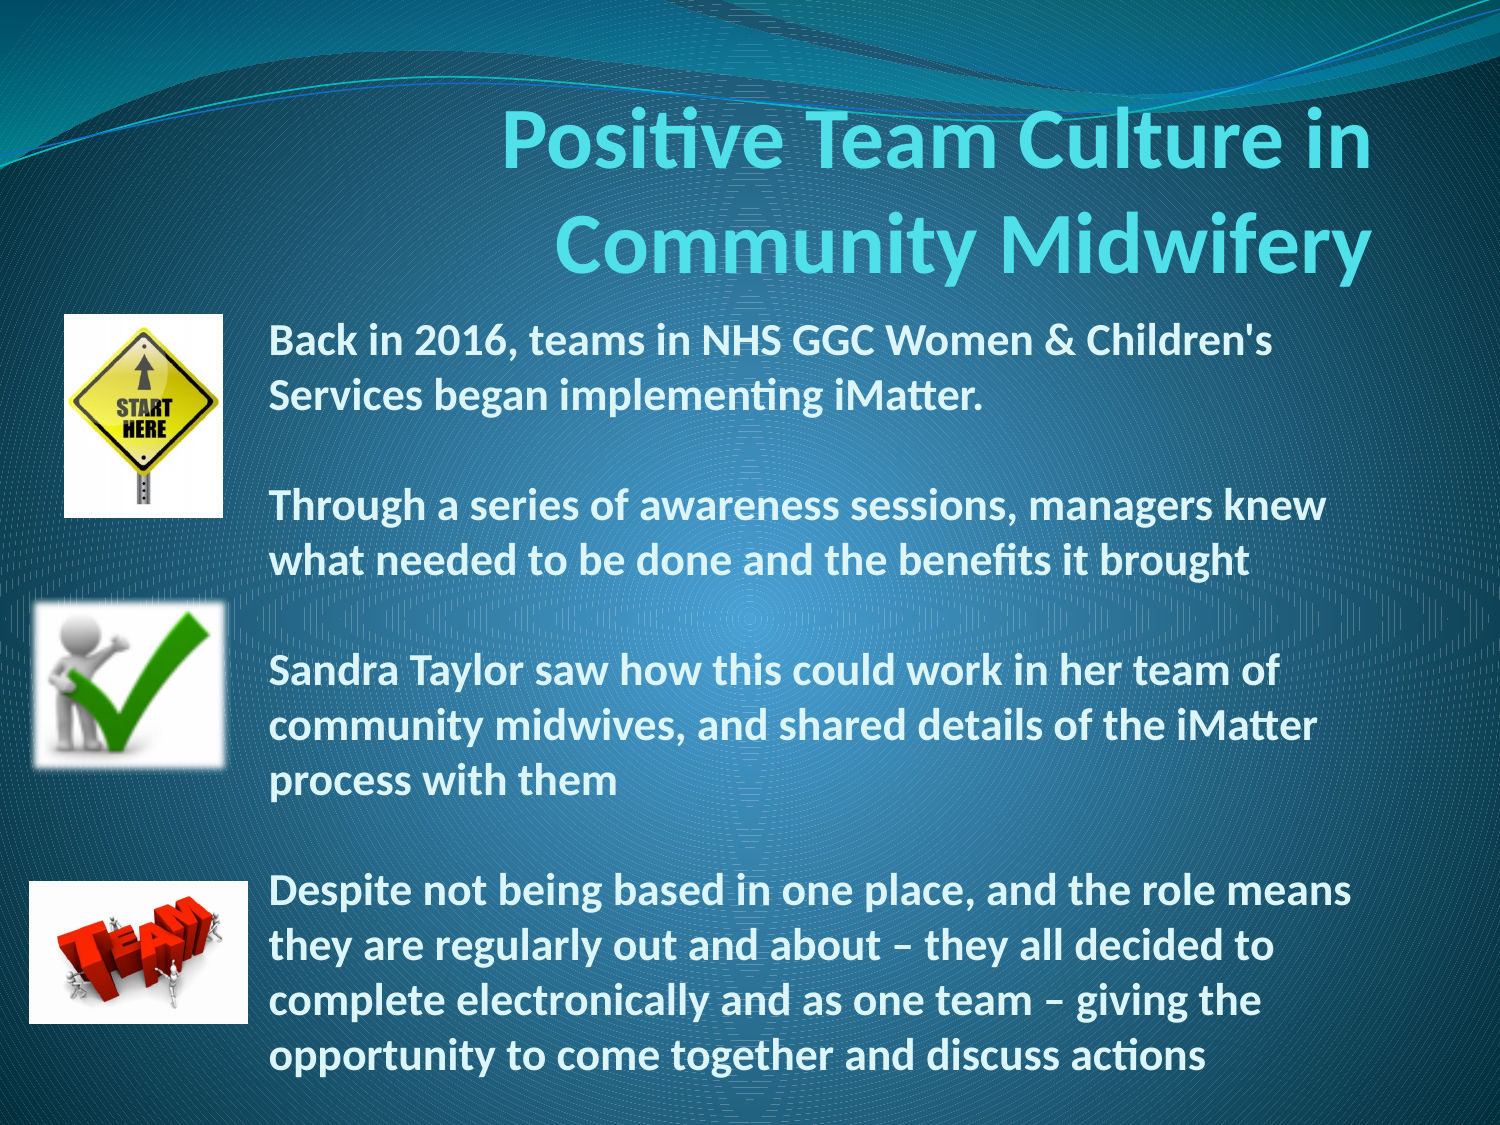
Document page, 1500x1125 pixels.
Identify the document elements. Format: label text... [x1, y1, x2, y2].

text_box Back in 2016, teams in NHS GGC Women & Children's Services began implementing iMatter. Through a series of awareness sessions, managers knew what needed to be done and the benefits it brought Sandra Taylor saw how this could work in her team of community midwives, and shared details of the iMatter process with them Despite not being based in one place, and the role means they are regularly out and about – they all decided to complete electronically and as one team – giving the opportunity to come together and discuss actions [253, 302, 1447, 1125]
picture [29, 597, 231, 776]
picture [29, 881, 248, 1024]
title Positive Team Culture in Community Midwifery [88, 30, 1377, 291]
picture [64, 314, 223, 518]
